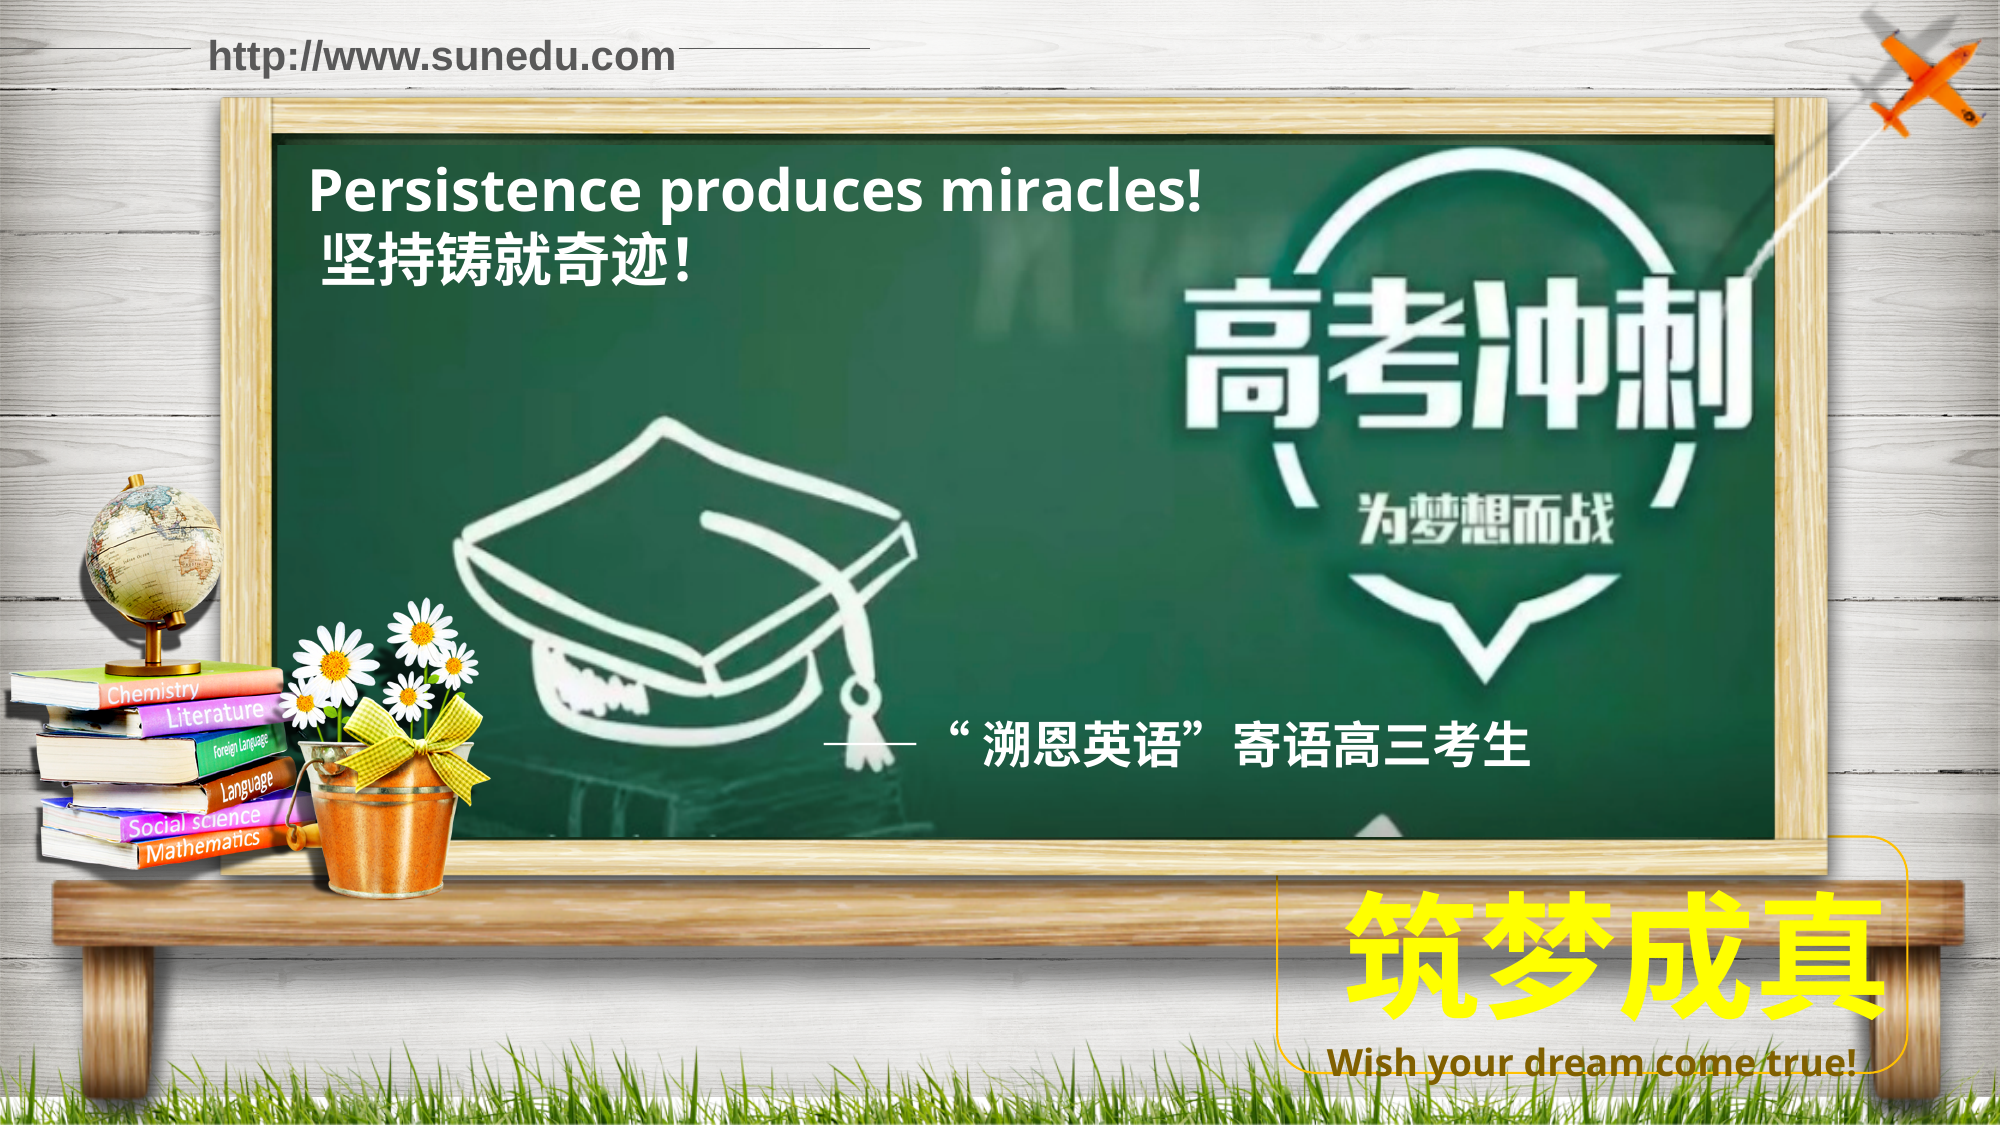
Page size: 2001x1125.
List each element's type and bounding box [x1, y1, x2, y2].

picture [0, 0, 2001, 1125]
text_box [0, 11, 871, 87]
